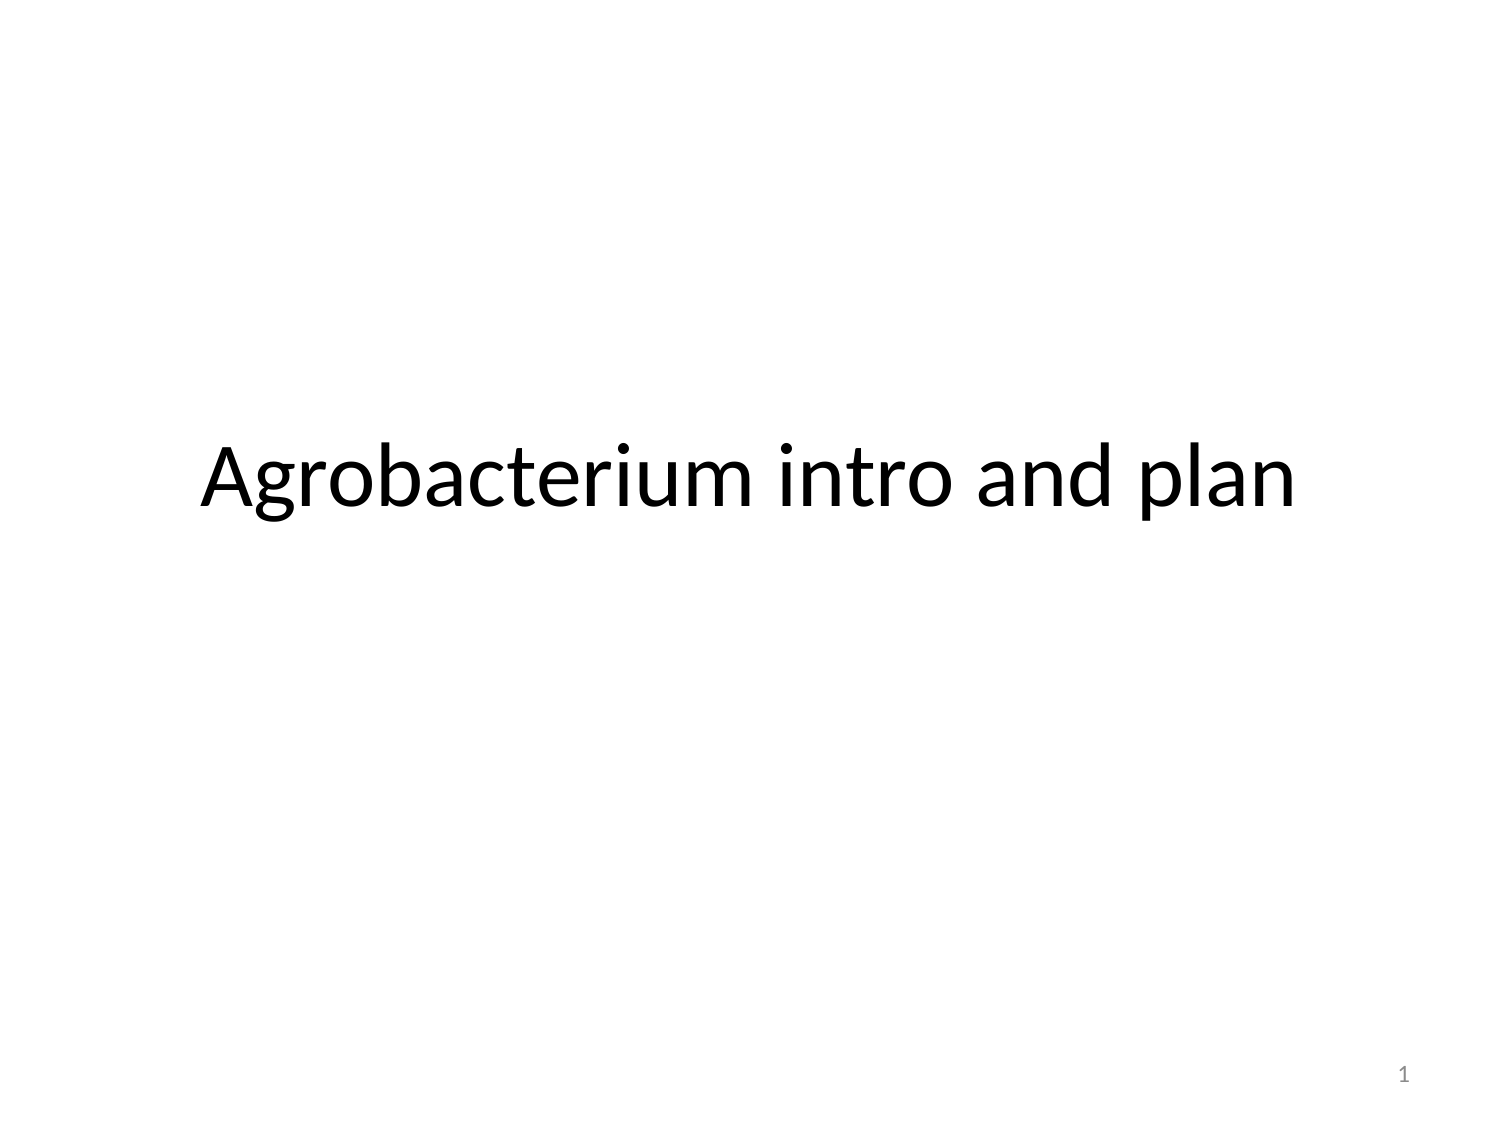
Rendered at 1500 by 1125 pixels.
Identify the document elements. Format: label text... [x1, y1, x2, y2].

title Agrobacterium intro and plan [112, 349, 1388, 591]
slide_number 1 [1074, 1042, 1425, 1103]
